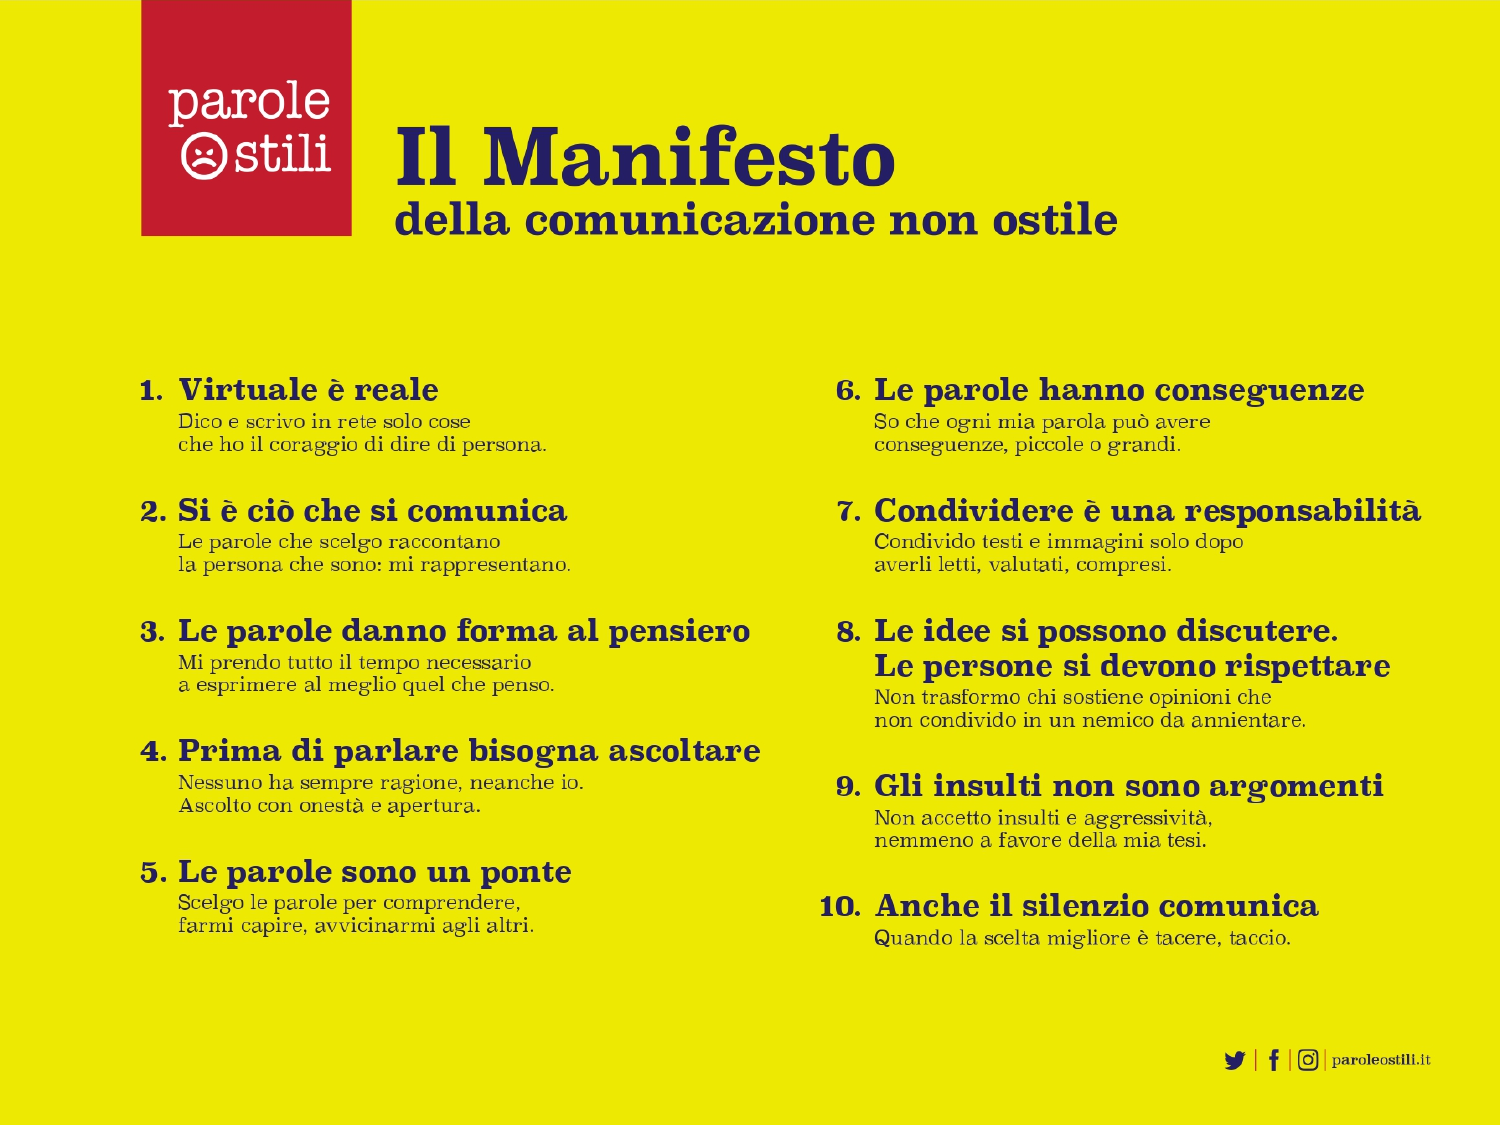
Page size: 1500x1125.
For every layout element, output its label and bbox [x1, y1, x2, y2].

list [0, 0, 1500, 1125]
